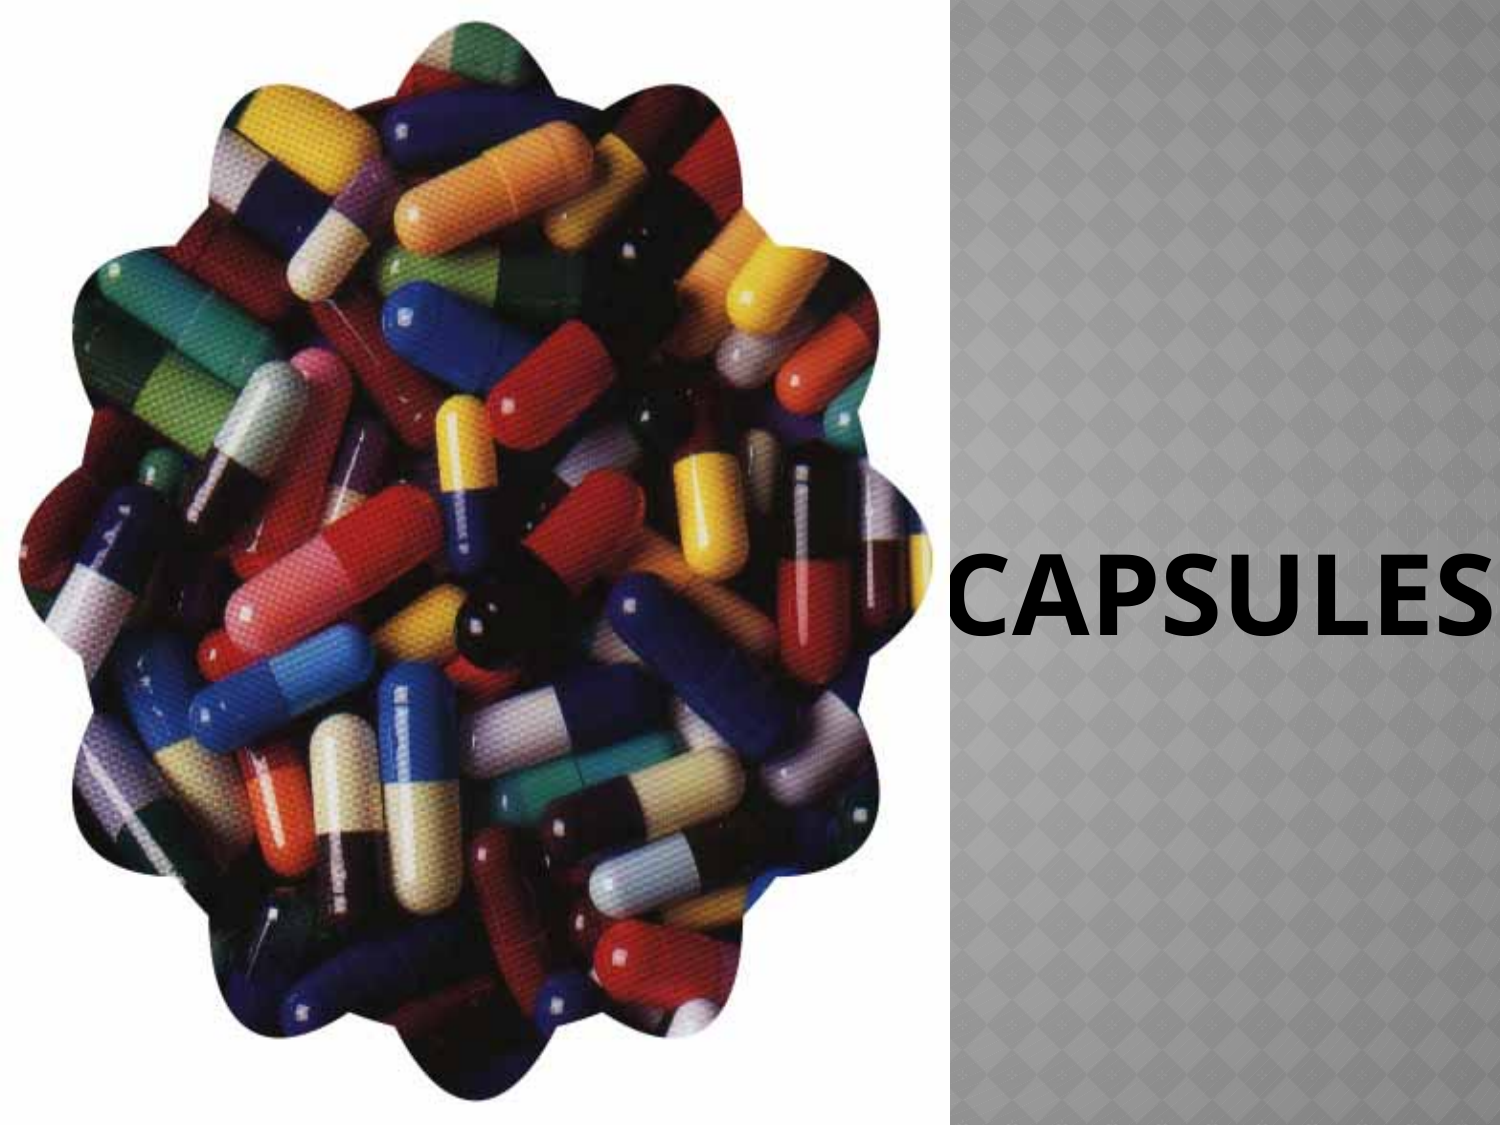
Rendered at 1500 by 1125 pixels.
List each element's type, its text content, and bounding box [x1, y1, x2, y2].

title CAPSULES [955, 187, 1500, 658]
picture [0, 0, 951, 1125]
